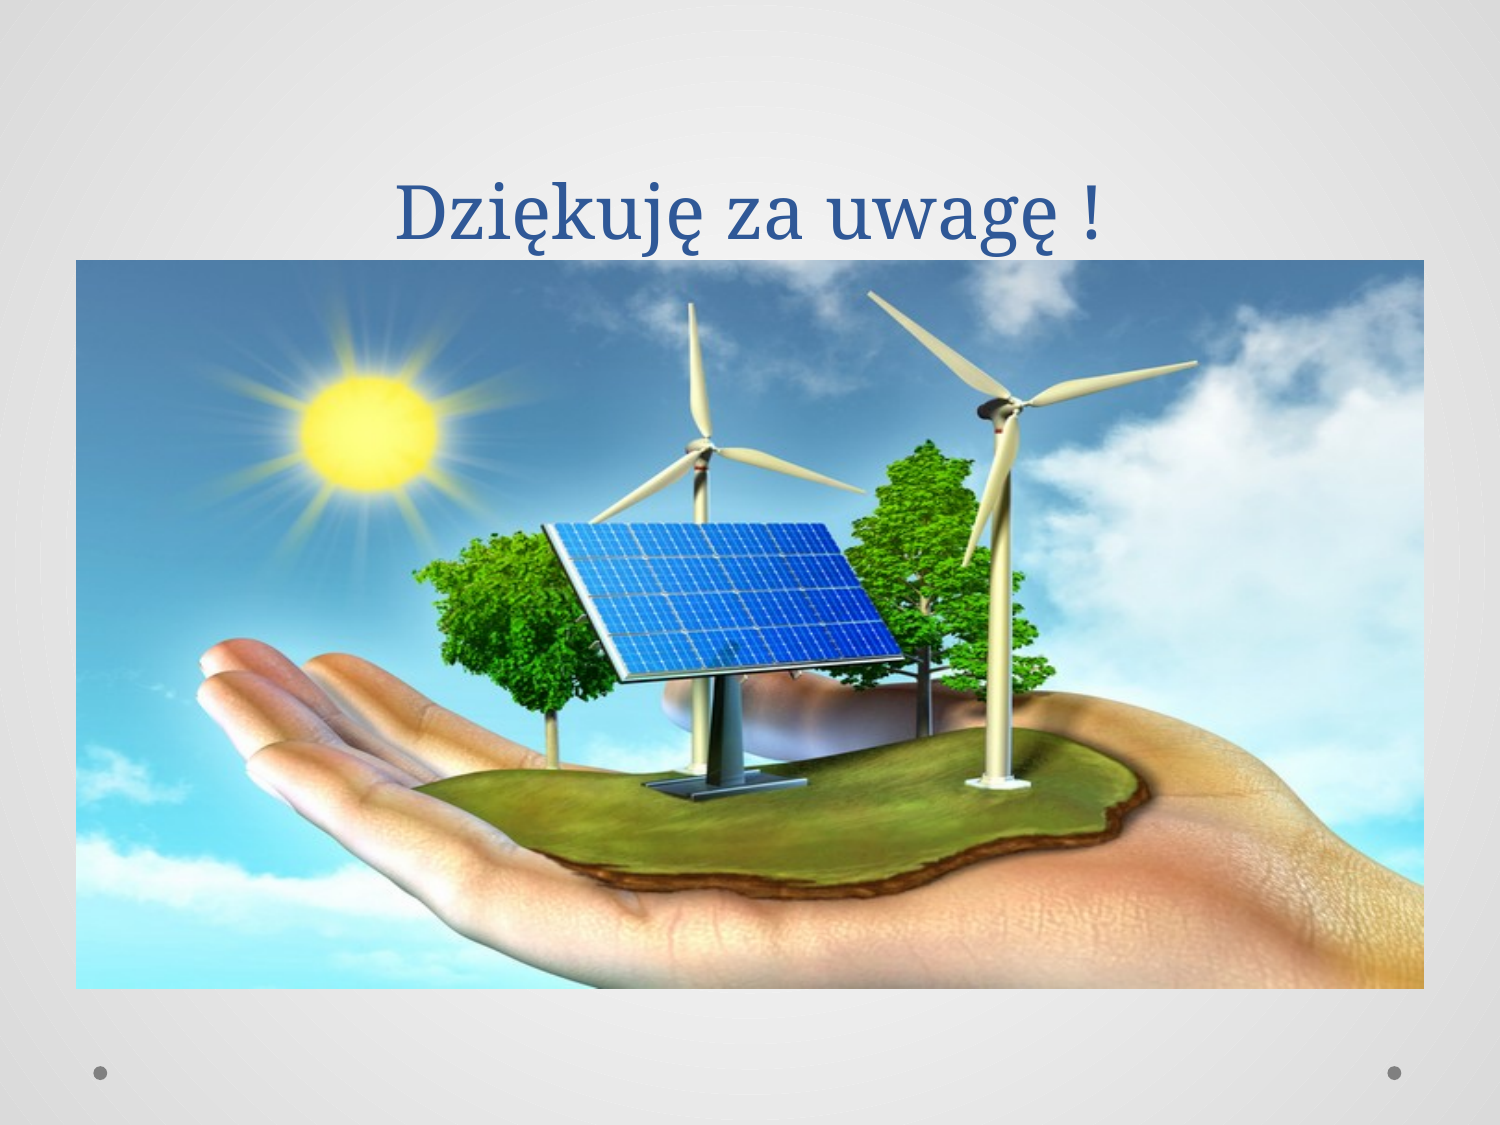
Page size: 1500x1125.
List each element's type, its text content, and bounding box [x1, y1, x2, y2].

title Dziękuję za uwagę ! [75, 0, 1425, 261]
picture [76, 260, 1424, 990]
